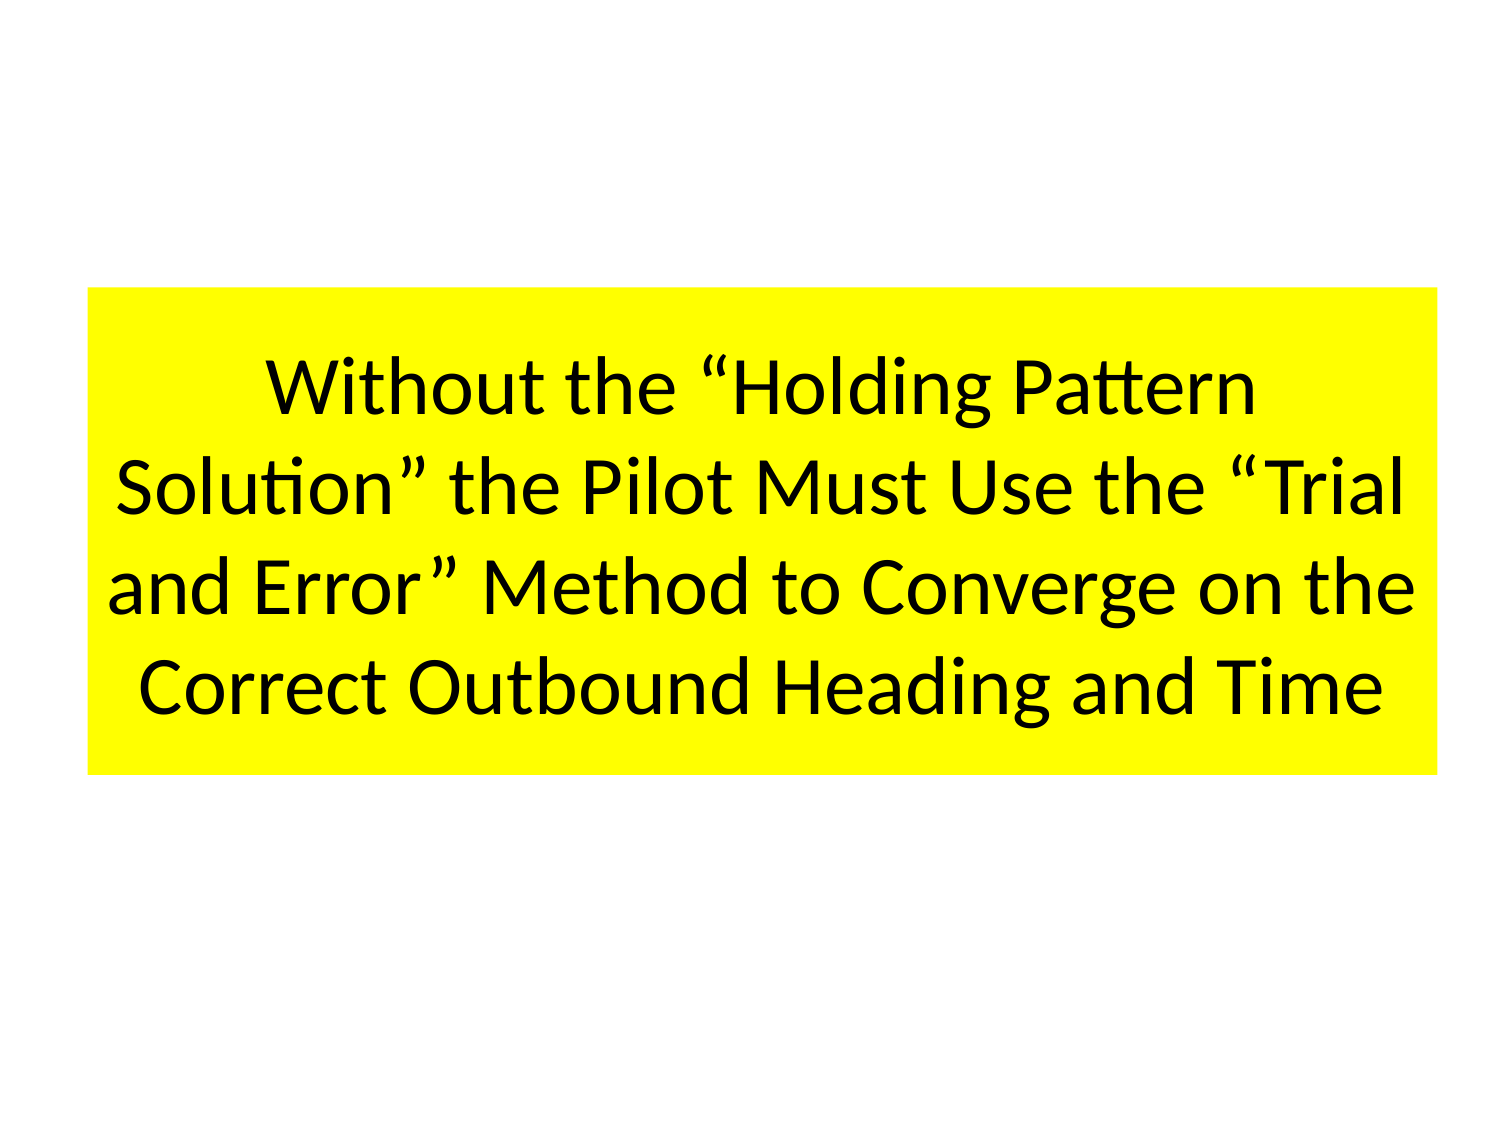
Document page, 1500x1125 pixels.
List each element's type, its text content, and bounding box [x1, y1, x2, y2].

title Without the “Holding Pattern Solution” the Pilot Must Use the “Trial and Error” Method to Converge on the Correct Outbound Heading and Time [87, 287, 1438, 775]
